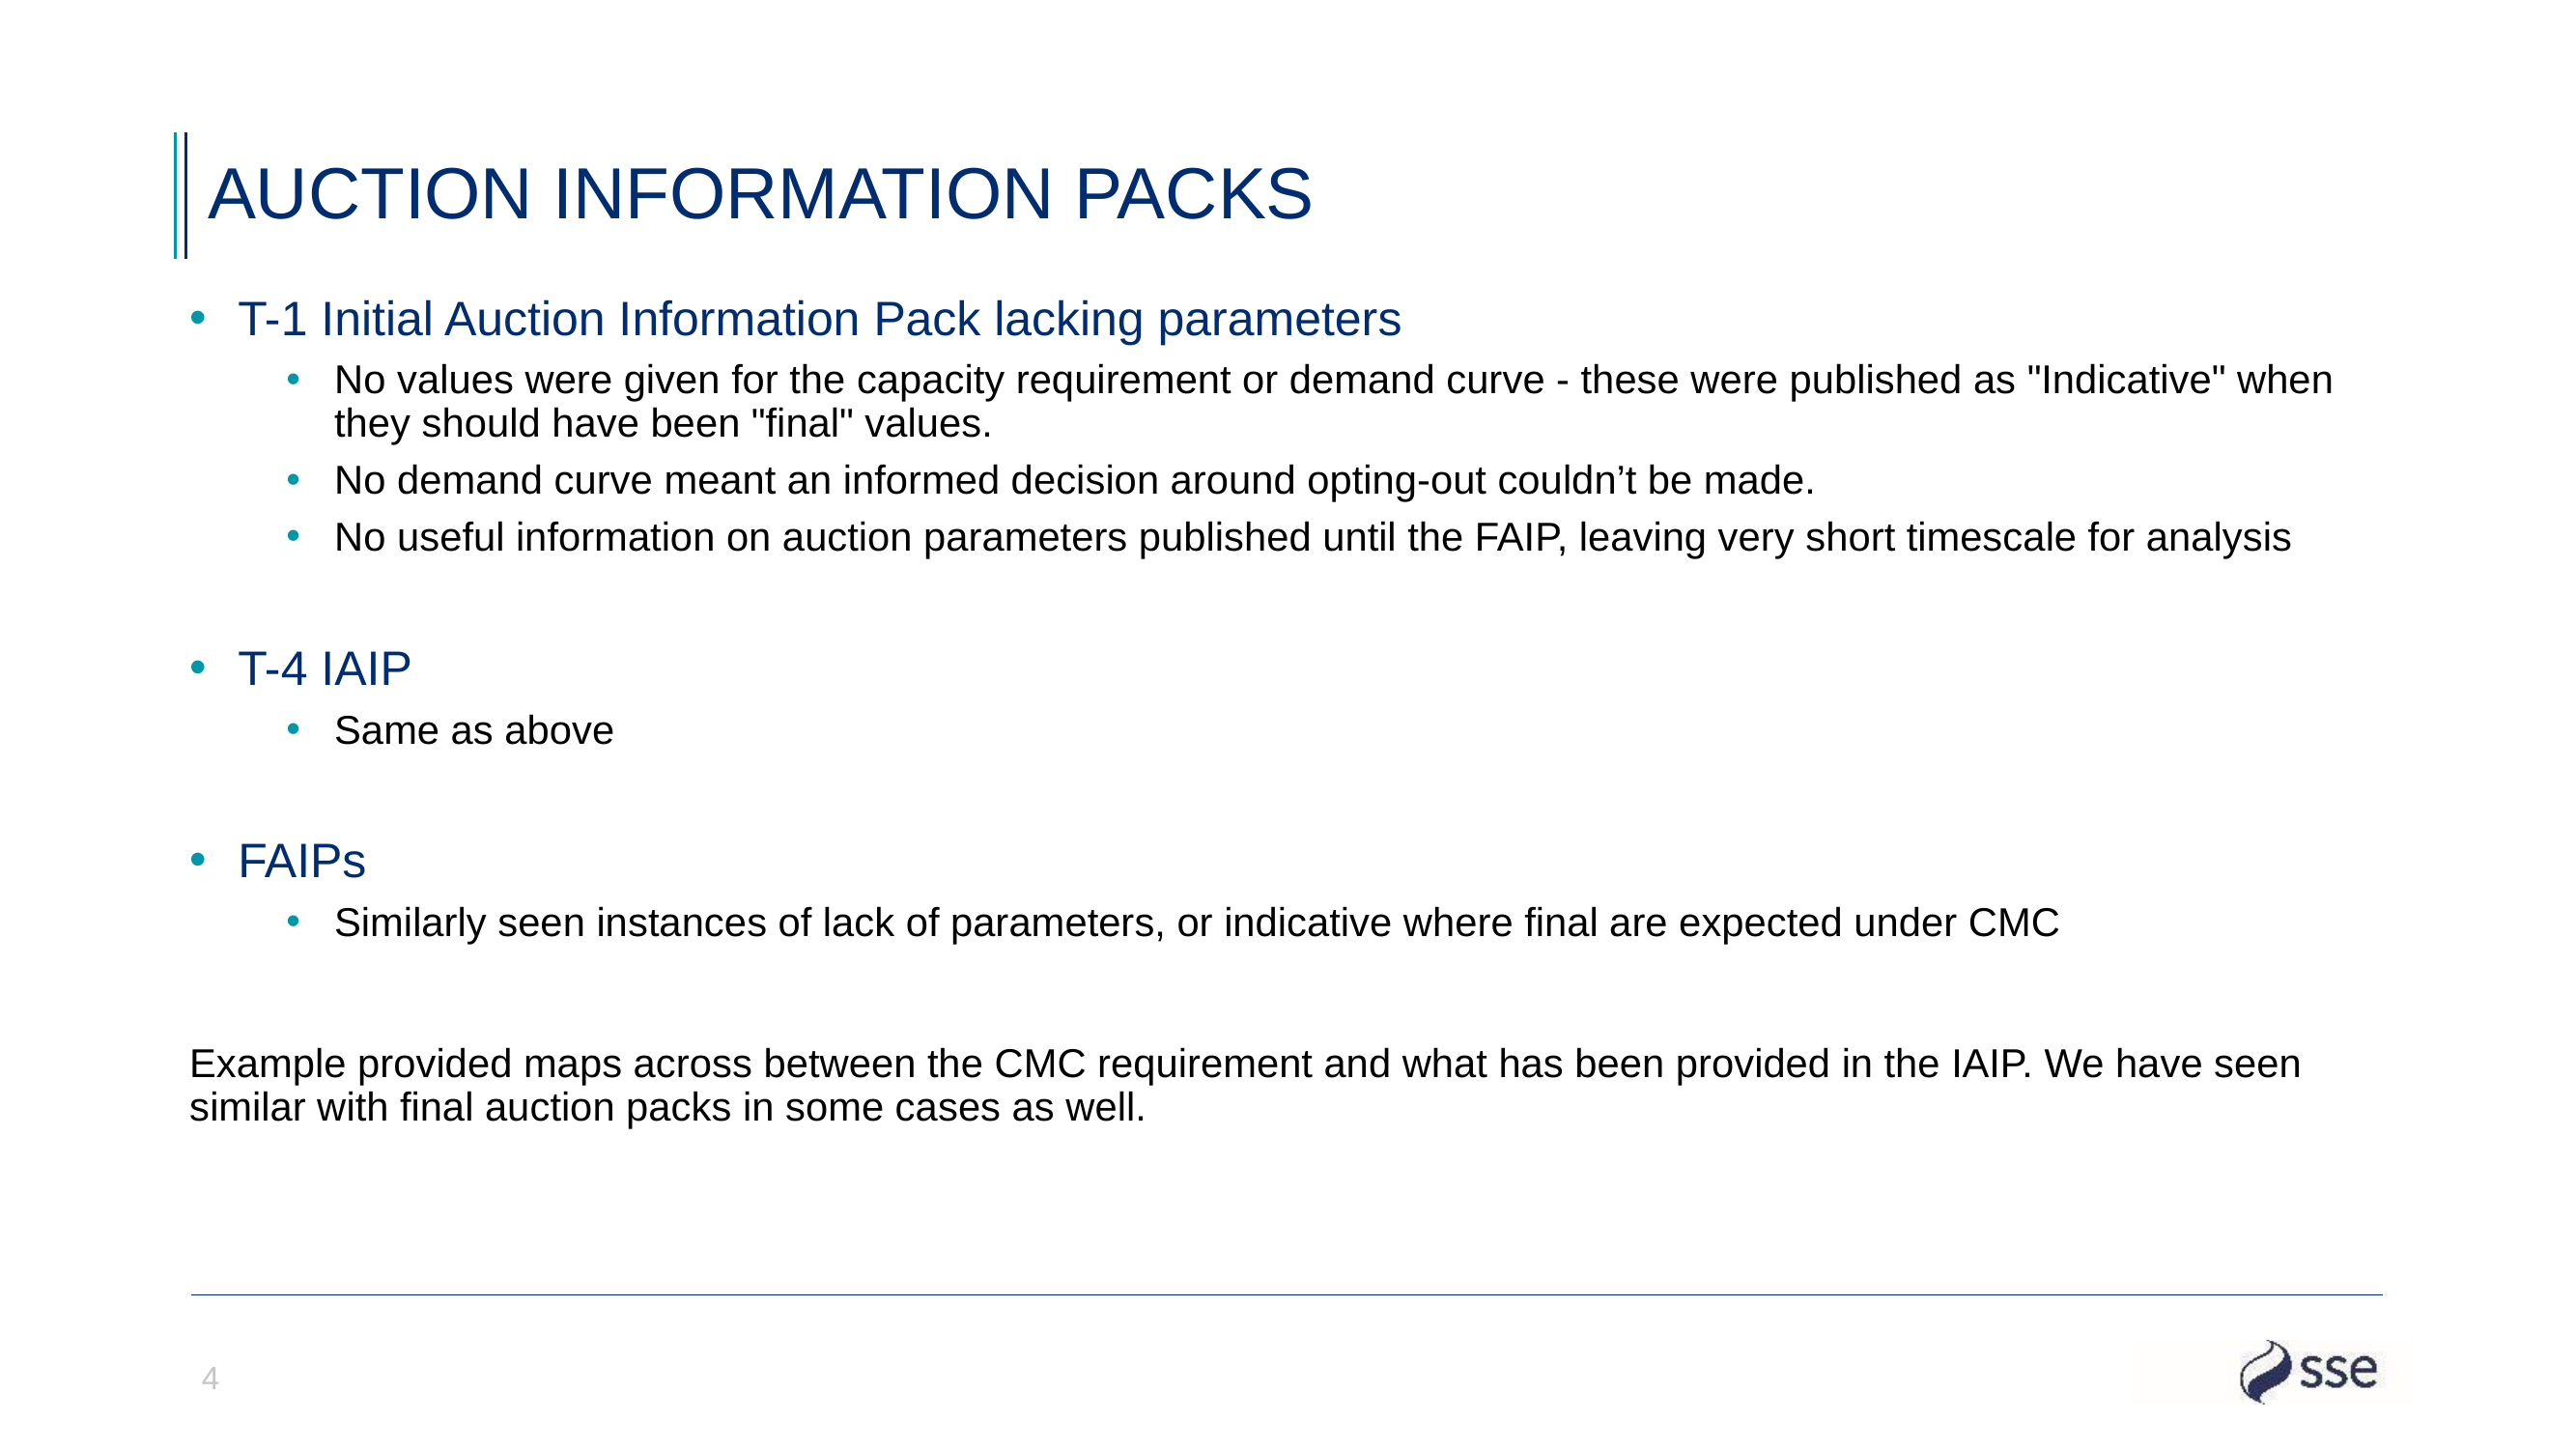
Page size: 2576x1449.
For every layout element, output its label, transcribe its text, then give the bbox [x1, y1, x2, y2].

title Auction information packs [193, 104, 2383, 287]
list T-1 Initial Auction Information Pack lacking parameters No values were given for the capacity requirement or demand curve - these were published as "Indicative" when they should have been "final" values. No demand curve meant an informed decision around opting-out couldn’t be made. No useful information on auction parameters published until the FAIP, leaving very short timescale for analysis T-4 IAIP Same as above FAIPs Similarly seen instances of lack of parameters, or indicative where final are expected under CMC Example provided maps across between the CMC requirement and what has been provided in the IAIP. We have seen similar with final auction packs in some cases as well. [175, 286, 2397, 1163]
slide_number 4 [187, 1338, 264, 1416]
picture [2132, 1340, 2415, 1405]
